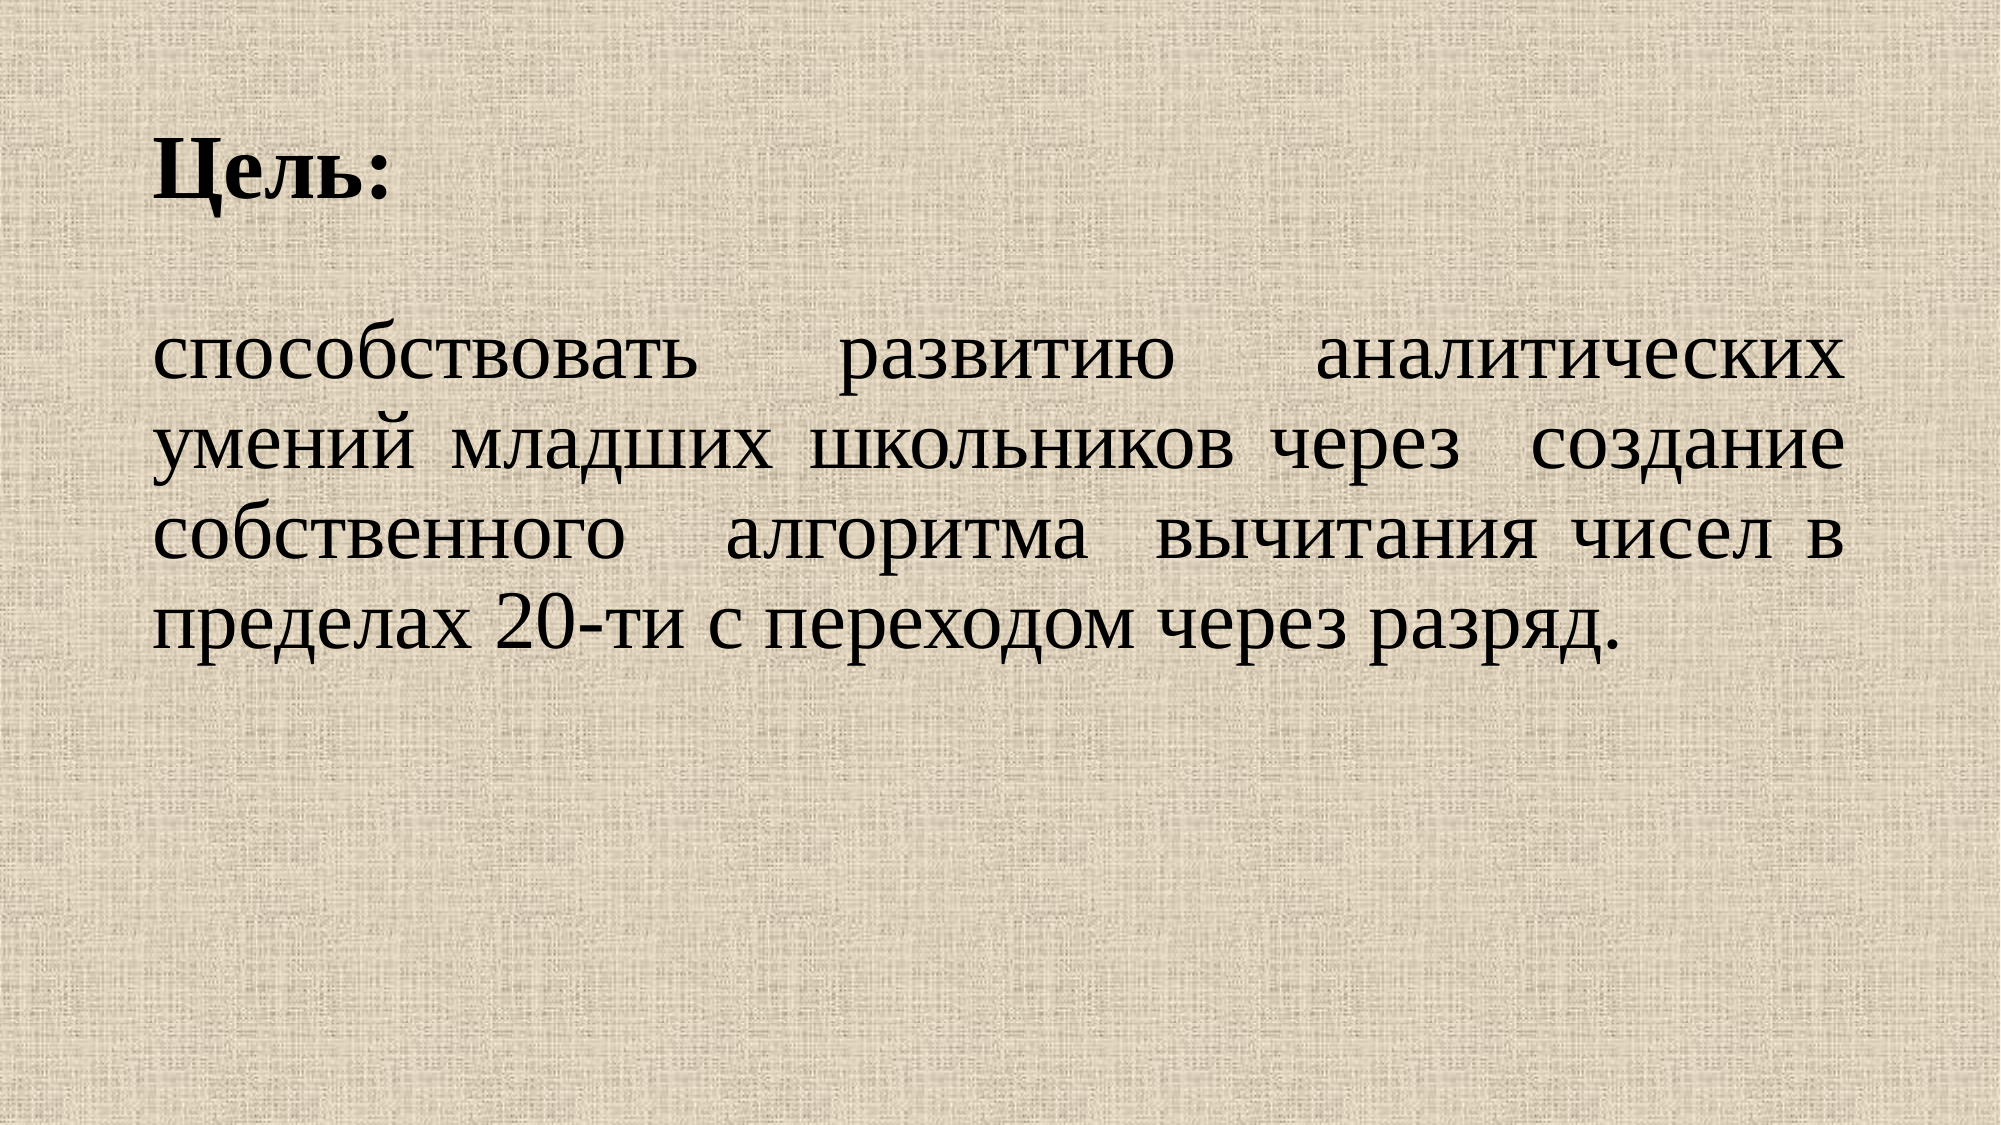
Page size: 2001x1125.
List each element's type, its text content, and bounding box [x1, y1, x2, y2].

list способствовать развитию аналитических умений младших школьников через создание собственного алгоритма вычитания чисел в пределах 20-ти с переходом через разряд. [137, 299, 1863, 1014]
picture [0, 0, 2001, 1125]
title Цель: [137, 59, 1863, 278]
